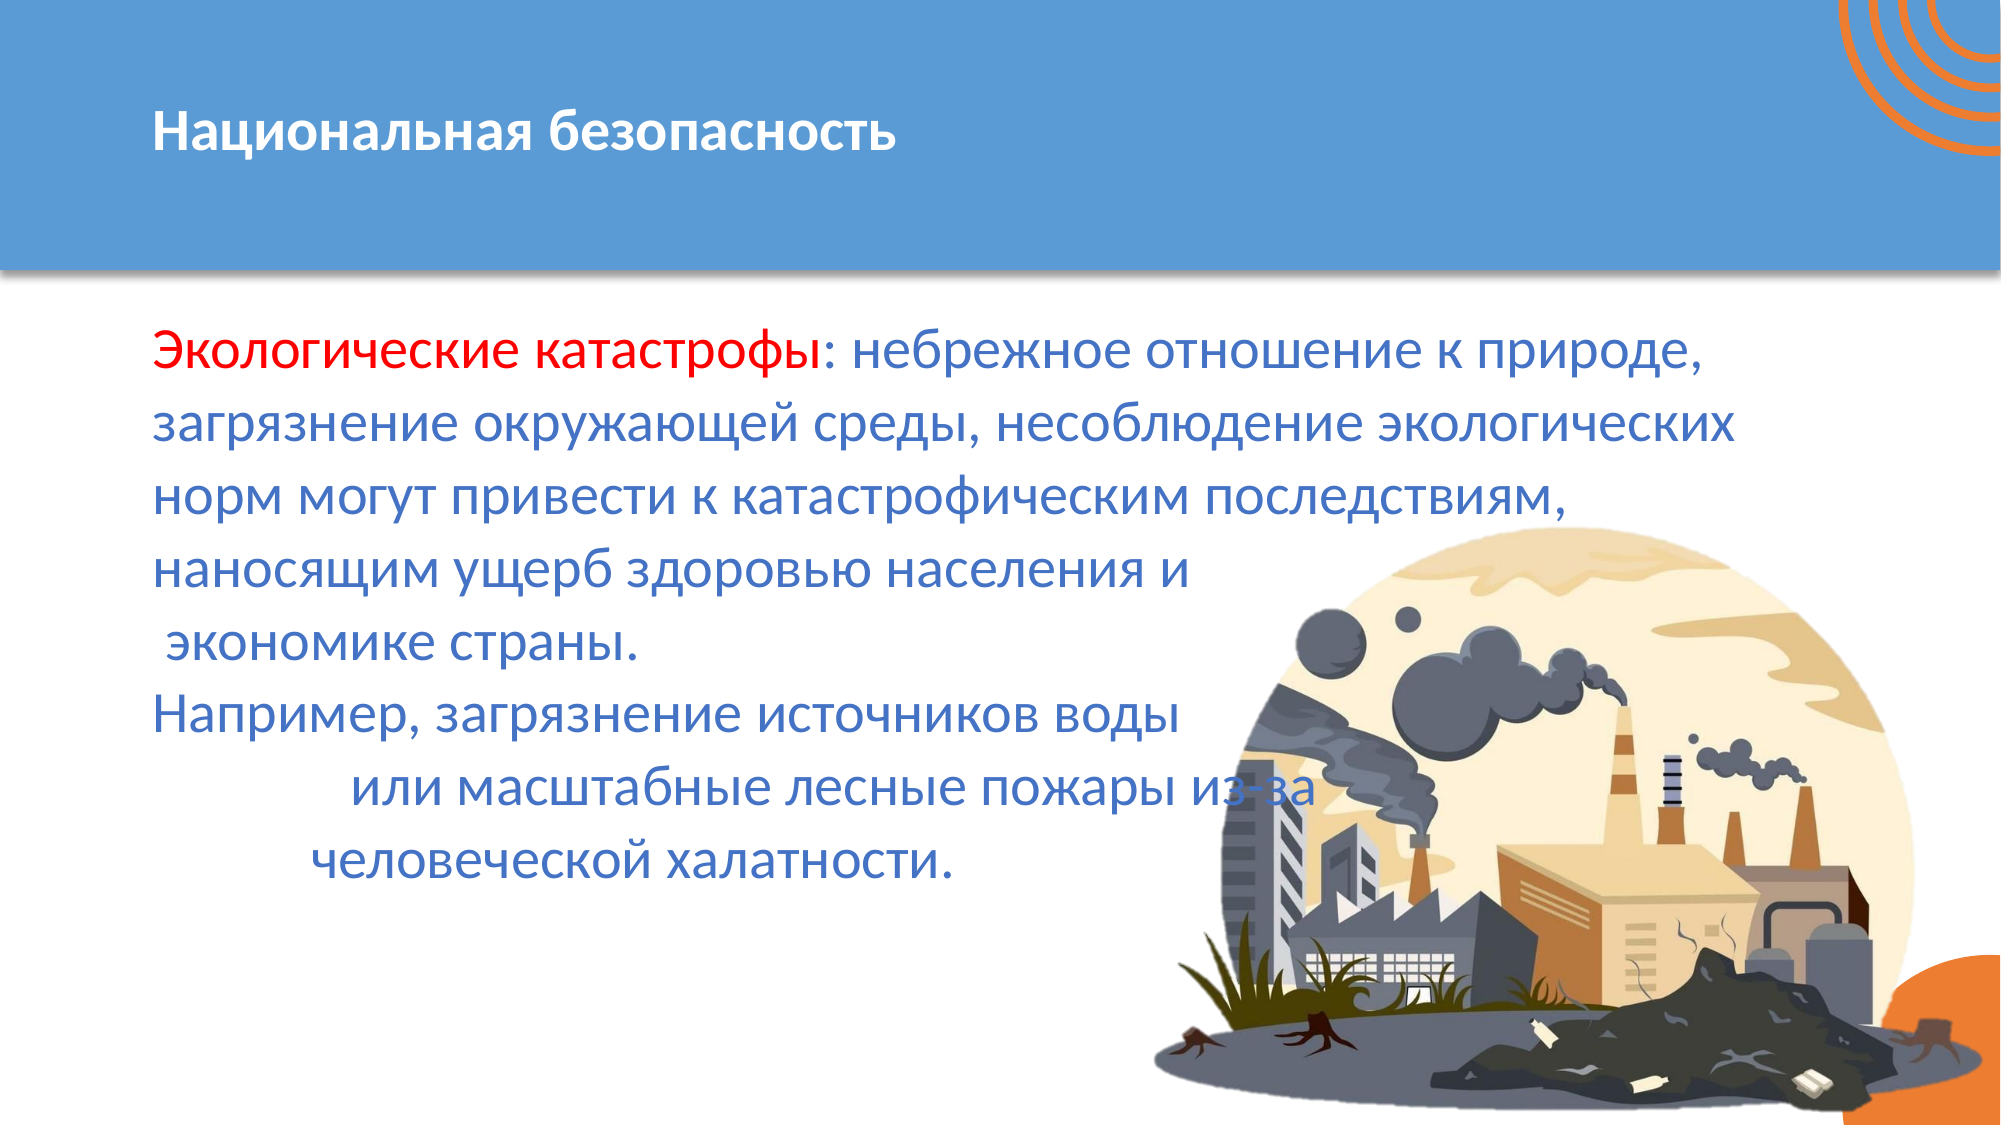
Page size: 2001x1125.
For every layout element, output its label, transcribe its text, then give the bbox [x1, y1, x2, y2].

picture [997, 438, 2000, 1125]
title Национальная безопасность [137, 26, 1863, 244]
list Экологические катастрофы: небрежное отношение к природе, загрязнение окружающей среды, несоблюдение экологических норм могут привести к катастрофическим последствиям, наносящим ущерб здоровью населения и экономике страны. Например, загрязнение источников воды или масштабные лесные пожары из-за человеческой халатности. [137, 299, 1863, 1014]
